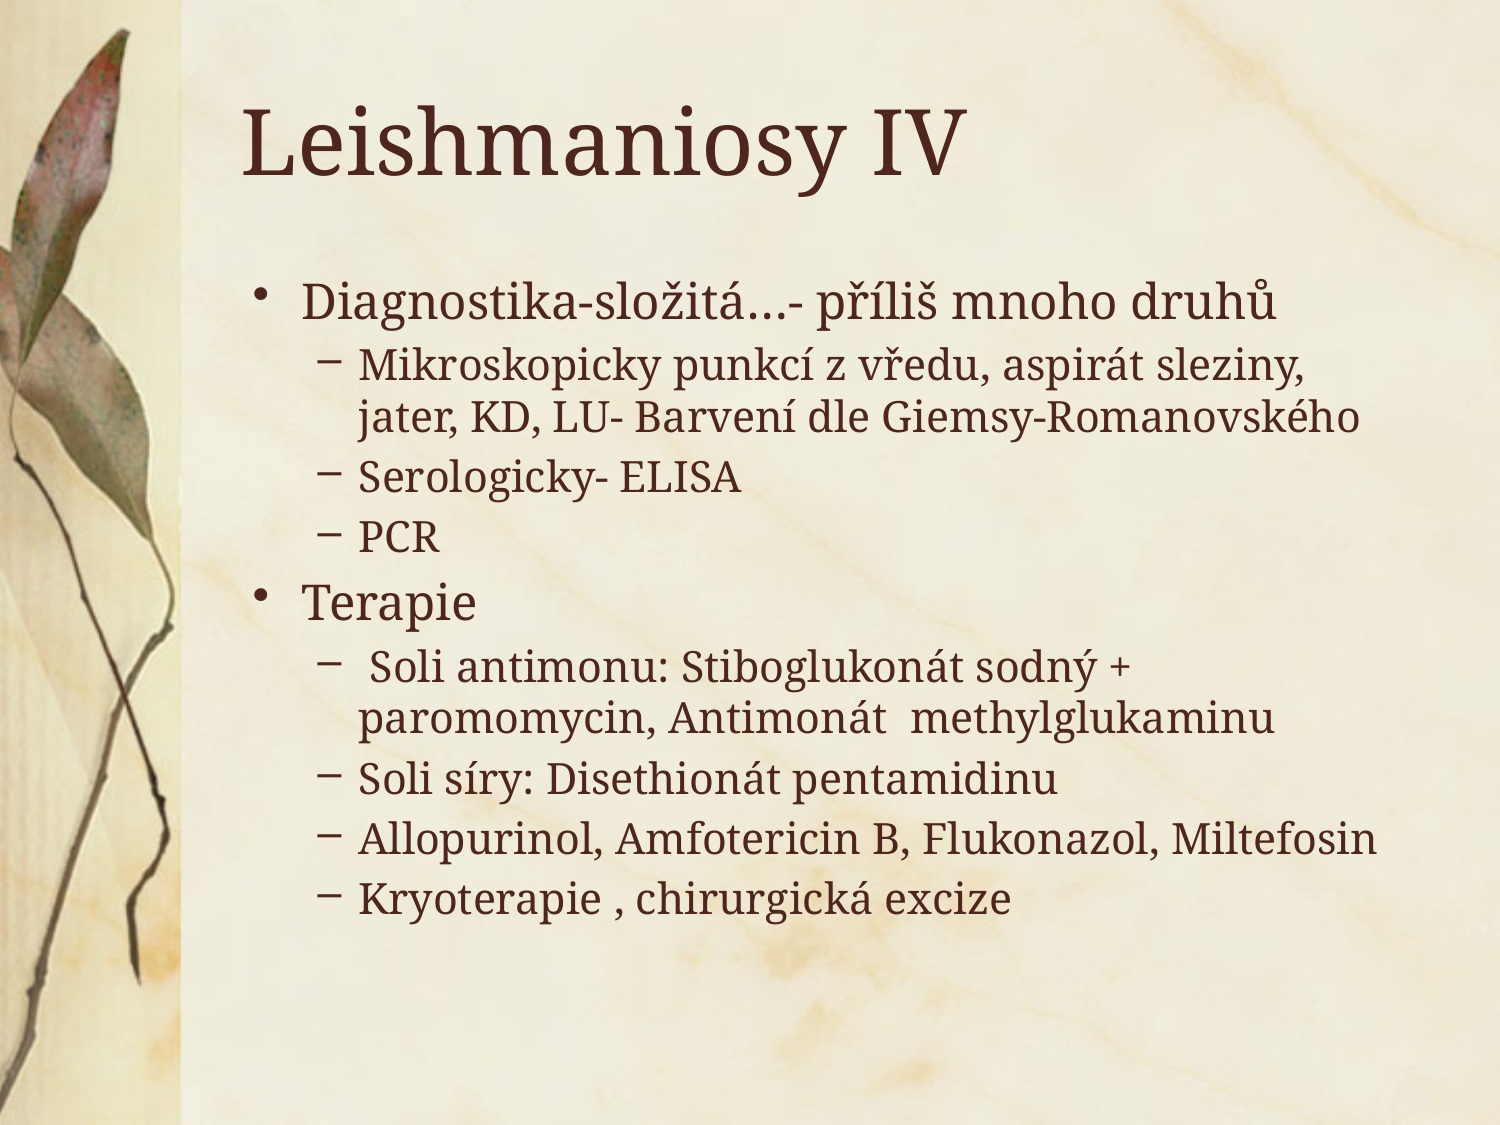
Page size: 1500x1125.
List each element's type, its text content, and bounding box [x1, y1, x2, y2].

title Leishmaniosy IV [224, 44, 1426, 233]
picture [0, 0, 1500, 1125]
list Diagnostika-složitá…- příliš mnoho druhů Mikroskopicky punkcí z vředu, aspirát sleziny, jater, KD, LU- Barvení dle Giemsy-Romanovského Serologicky- ELISA PCR Terapie Soli antimonu: Stiboglukonát sodný + paromomycin, Antimonát methylglukaminu Soli síry: Disethionát pentamidinu Allopurinol, Amfotericin B, Flukonazol, Miltefosin Kryoterapie , chirurgická excize [237, 262, 1426, 1006]
